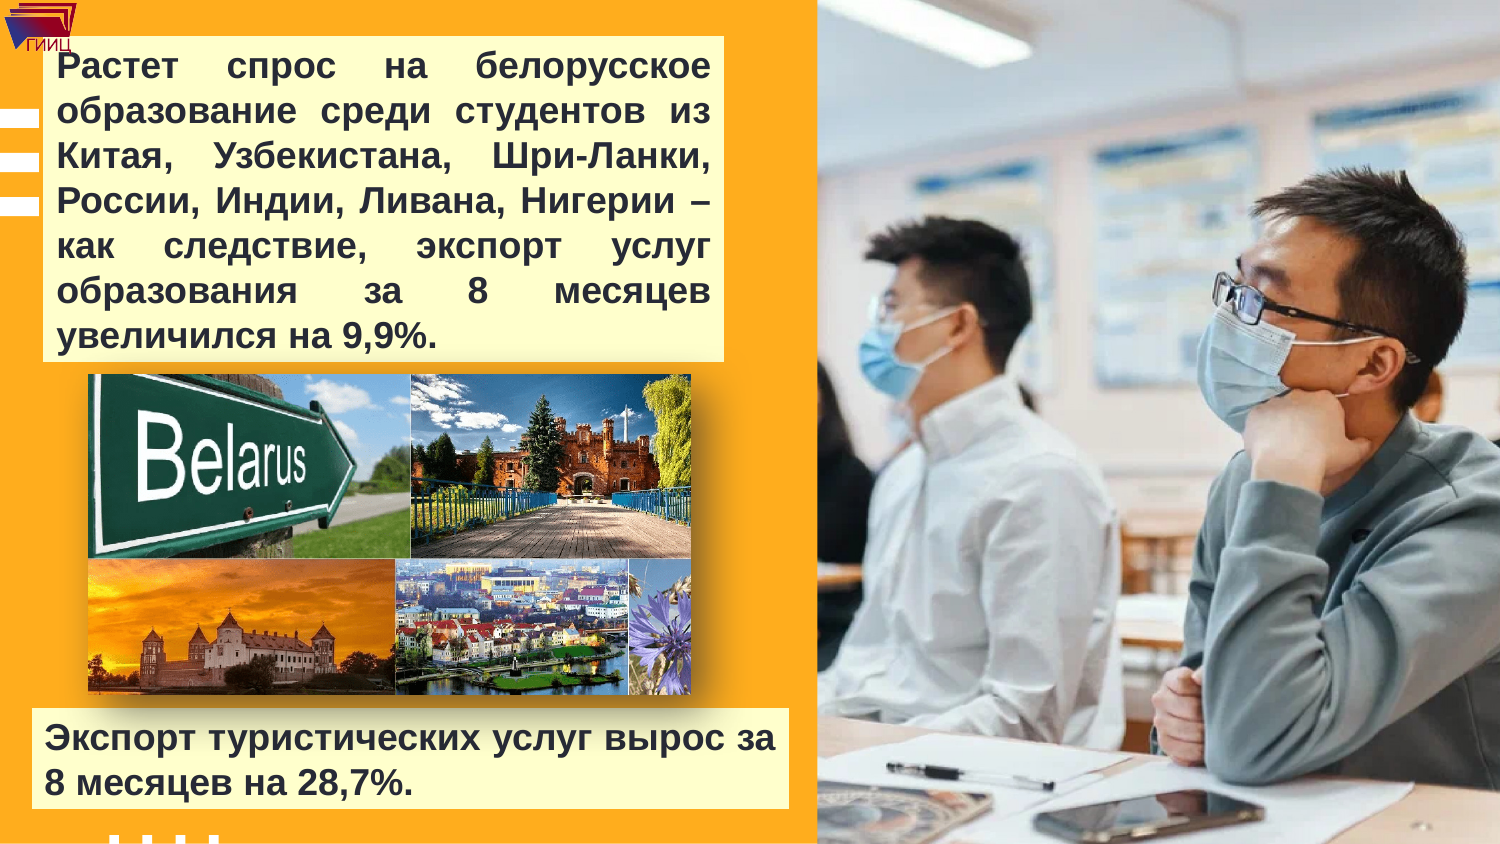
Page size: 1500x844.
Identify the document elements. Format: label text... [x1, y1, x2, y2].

picture [4, 3, 77, 54]
picture [88, 374, 692, 695]
text_box Растет спрос на белорусское образование среди студентов из Китая, Узбекистана, Шри-Ланки, России, Индии, Ливана, Нигерии – как следствие, экспорт услуг образования за 8 месяцев увеличился на 9,9%. [39, 32, 728, 366]
text_box Экспорт туристических услуг вырос за 8 месяцев на 28,7%. [27, 704, 793, 813]
picture [816, 0, 1500, 844]
